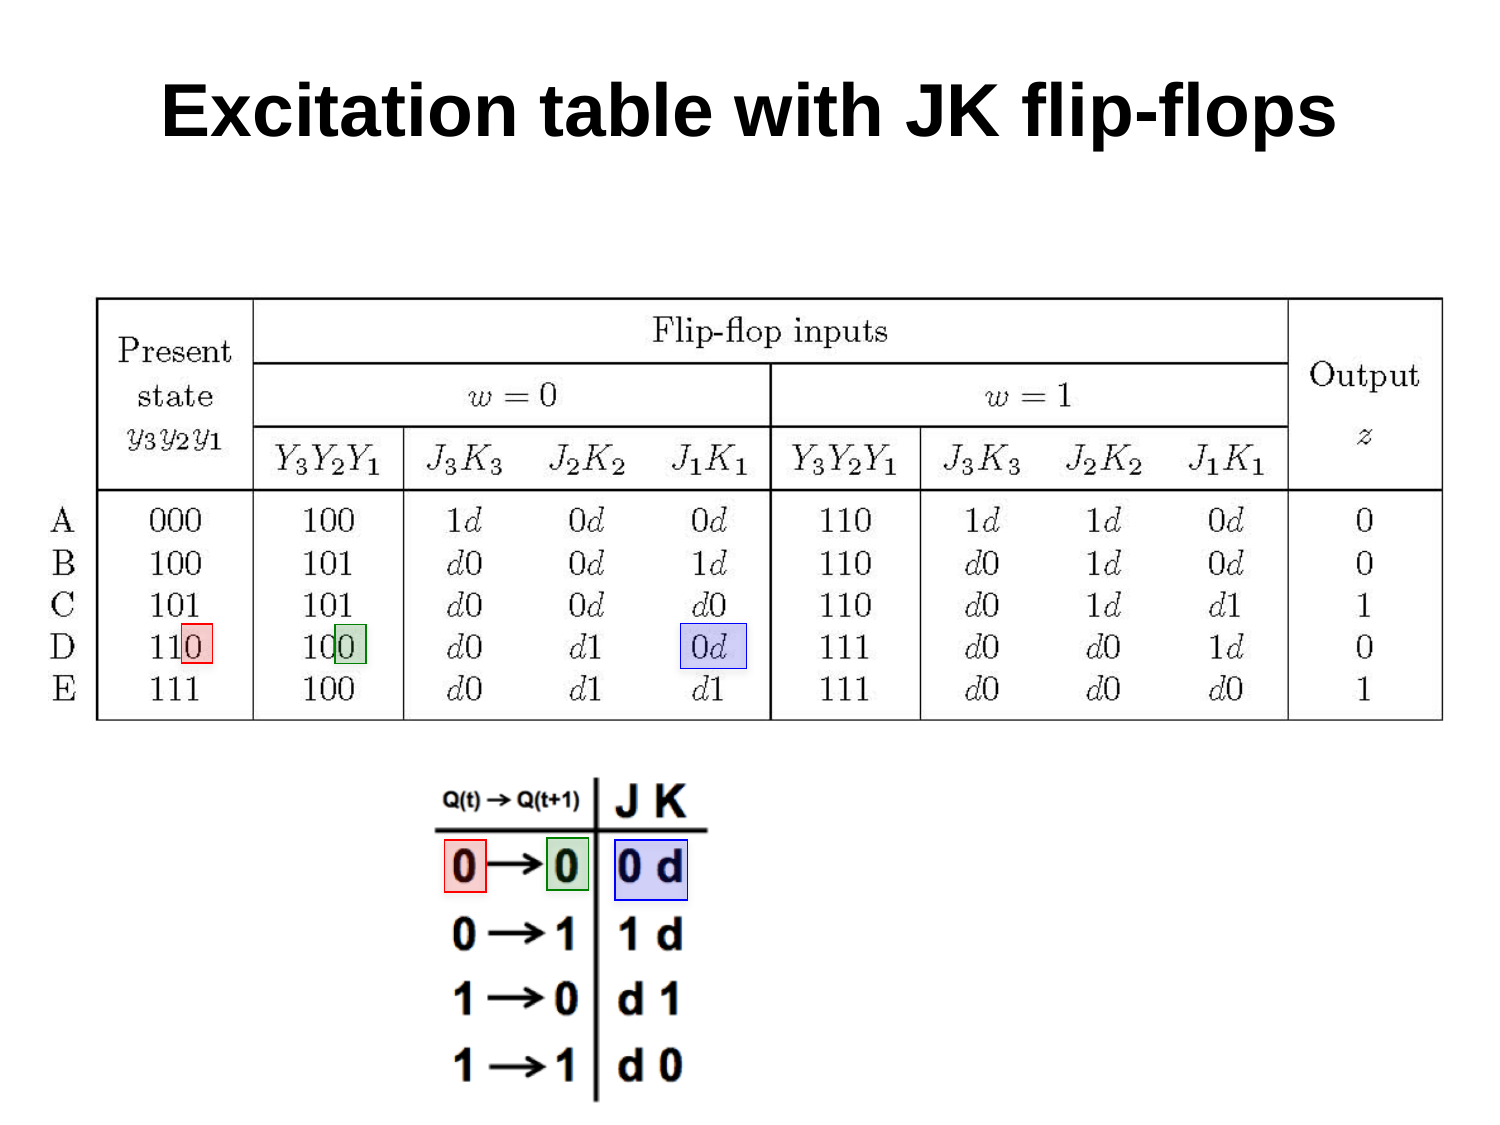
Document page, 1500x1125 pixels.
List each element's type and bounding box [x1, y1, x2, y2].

text_box [0, 50, 1500, 163]
picture [47, 295, 1452, 1105]
